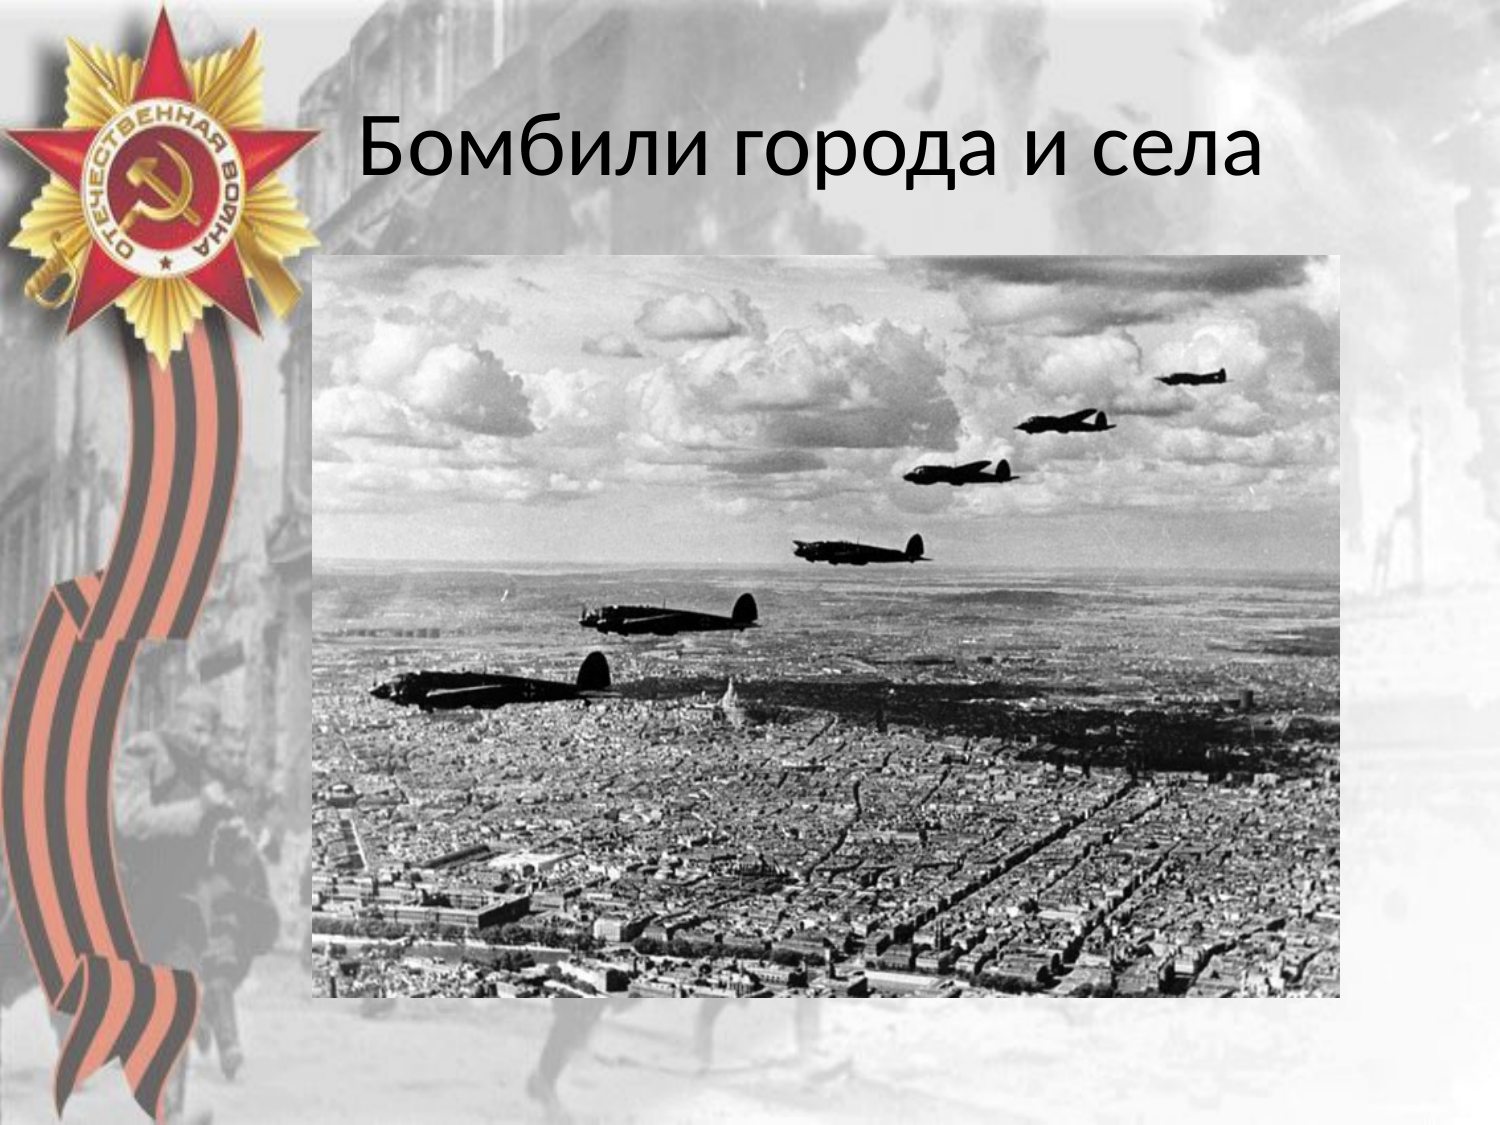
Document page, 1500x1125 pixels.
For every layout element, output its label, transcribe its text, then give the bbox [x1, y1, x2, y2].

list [312, 255, 1340, 998]
title Бомбили города и села [74, 44, 1426, 233]
picture [0, 0, 1500, 1125]
